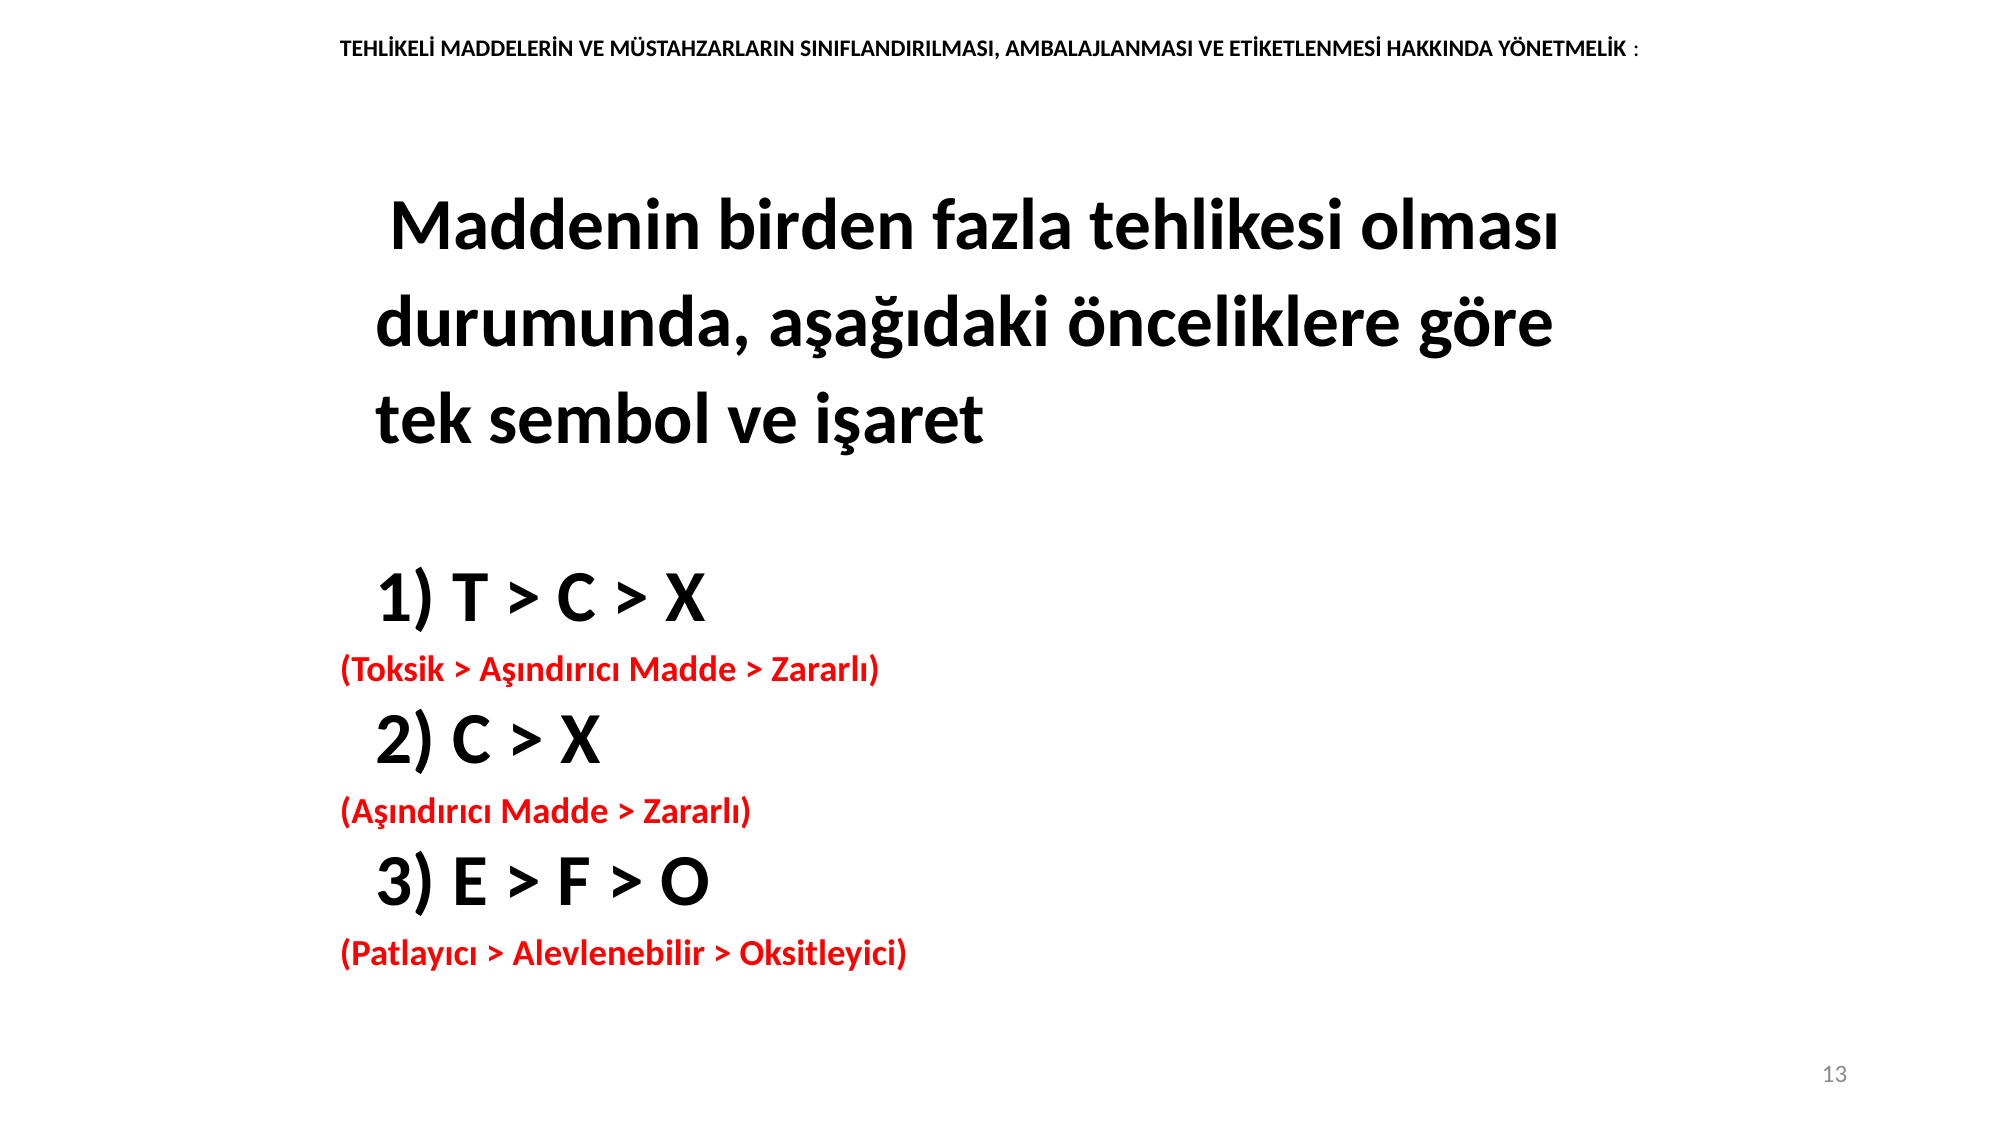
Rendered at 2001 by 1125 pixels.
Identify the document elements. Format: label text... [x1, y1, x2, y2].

slide_number 13 [1412, 1042, 1863, 1103]
list TEHLİKELİ MADDELERİN VE MÜSTAHZARLARIN SINIFLANDIRILMASI, AMBALAJLANMASI VE ETİKETLENMESİ HAKKINDA YÖNETMELİK : Maddenin birden fazla tehlikesi olması durumunda, aşağıdaki önceliklere göre tek sembol ve işaret 1) T > C > X (Toksik > Aşındırıcı Madde > Zararlı) 2) C > X (Aşındırıcı Madde > Zararlı) 3) E > F > O (Patlayıcı > Alevlenebilir > Oksitleyici) [324, 30, 1675, 1000]
